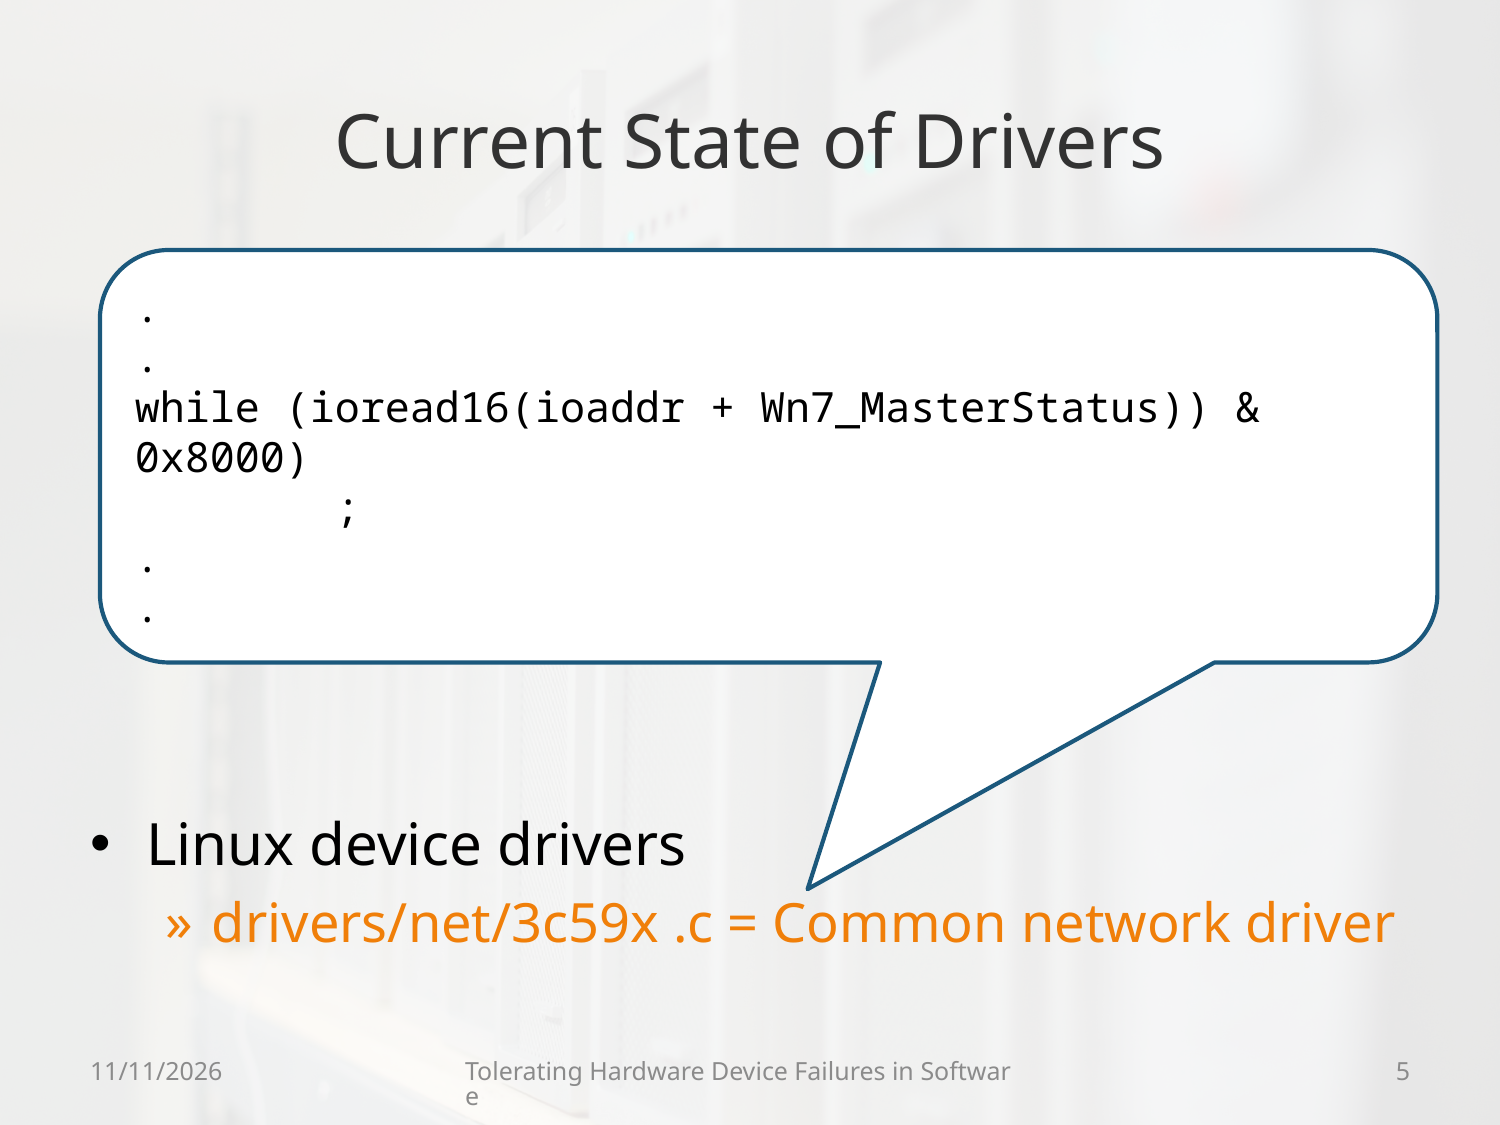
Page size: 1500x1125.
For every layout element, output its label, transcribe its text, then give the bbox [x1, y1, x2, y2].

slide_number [75, 1042, 425, 1103]
slide_number 5 [1074, 1042, 1425, 1103]
footer Tolerating Hardware Device Failures in Software [450, 1042, 1038, 1103]
title Current State of Drivers [75, 45, 1425, 233]
text_box . . while (ioread16(ioaddr + Wn7_MasterStatus)) & 0x8000) ; . . [97, 247, 1440, 892]
list Linux device drivers drivers/net/3c59x .c = Common network driver [75, 800, 1425, 1005]
